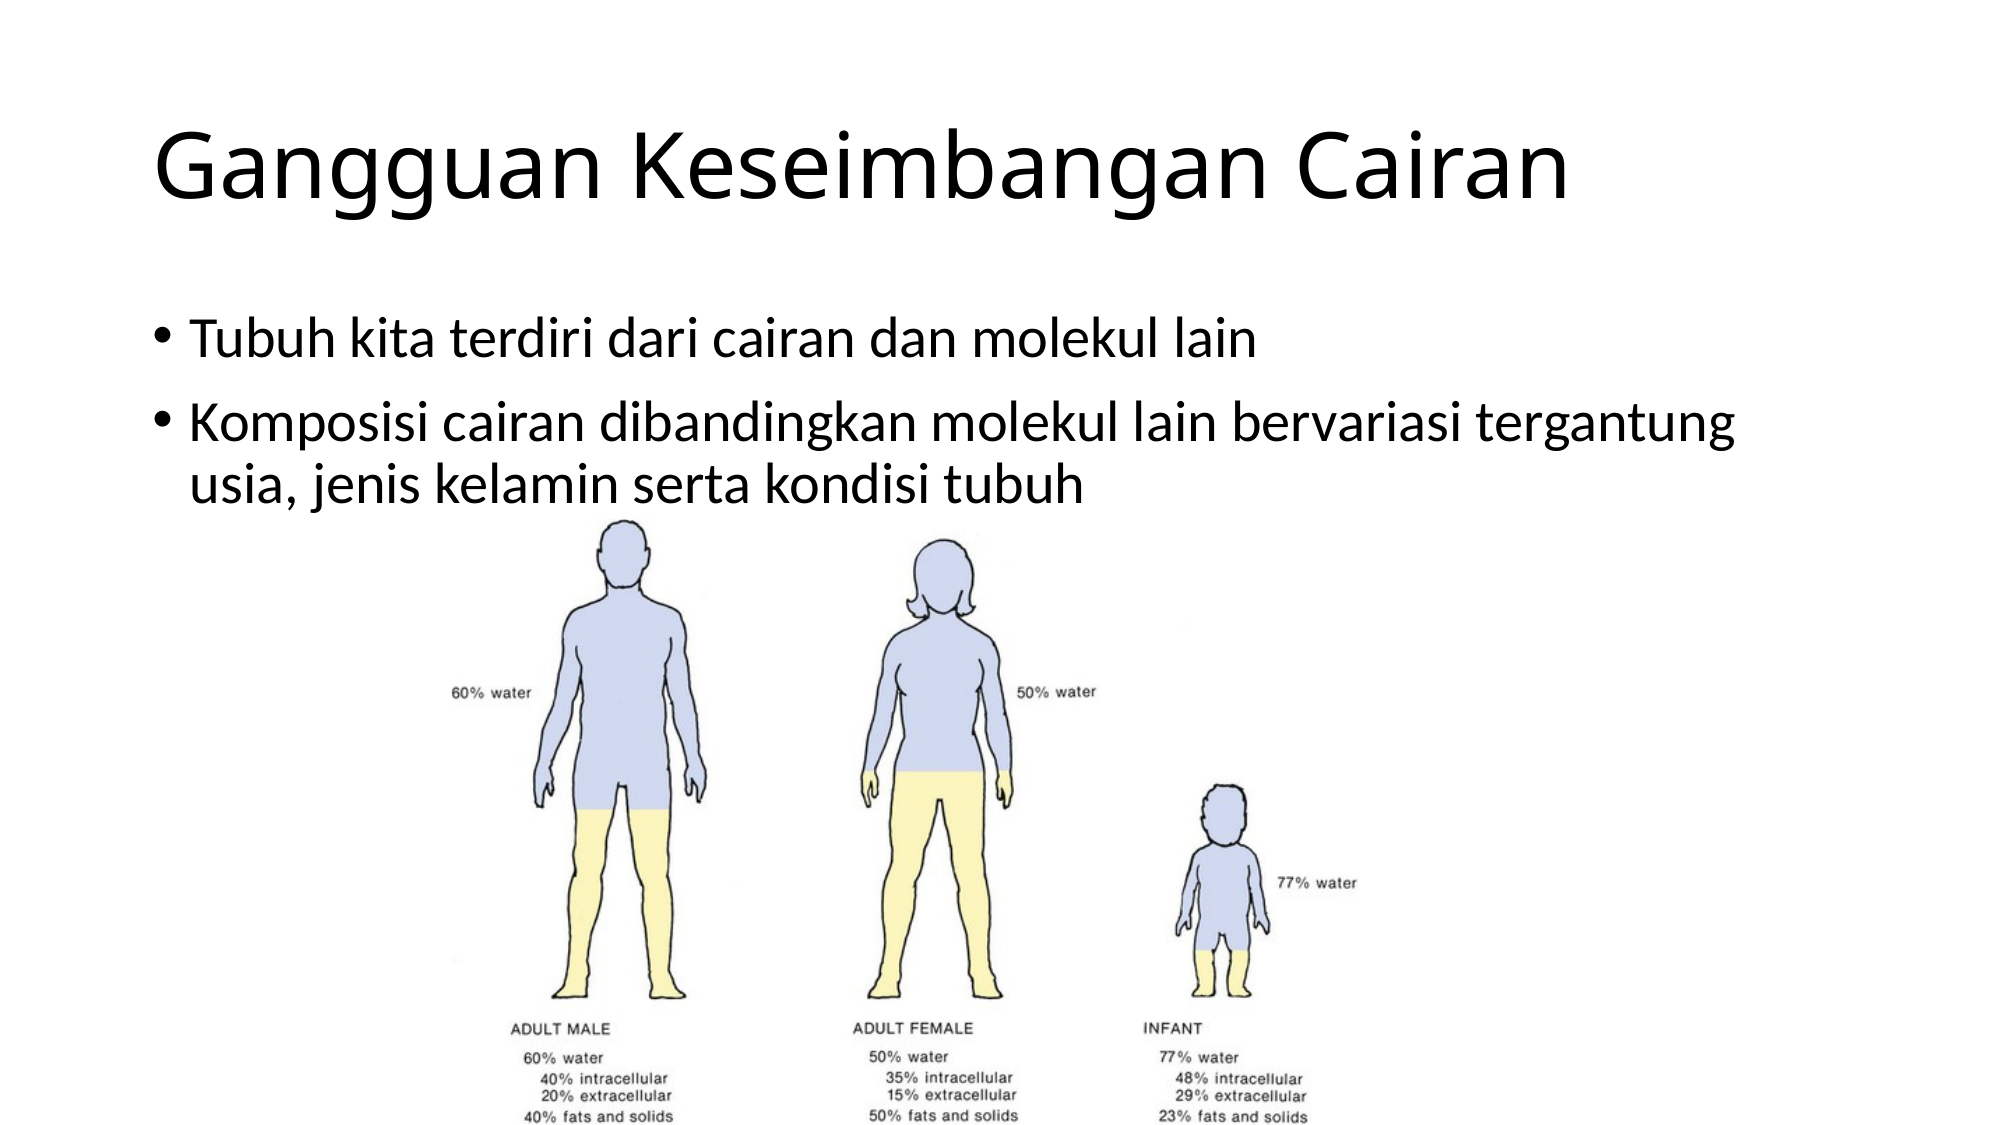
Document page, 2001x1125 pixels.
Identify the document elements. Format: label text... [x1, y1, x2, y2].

picture [451, 519, 1359, 1125]
title Gangguan Keseimbangan Cairan [137, 59, 1863, 278]
list Tubuh kita terdiri dari cairan dan molekul lain Komposisi cairan dibandingkan molekul lain bervariasi tergantung usia, jenis kelamin serta kondisi tubuh [137, 299, 1863, 1014]
